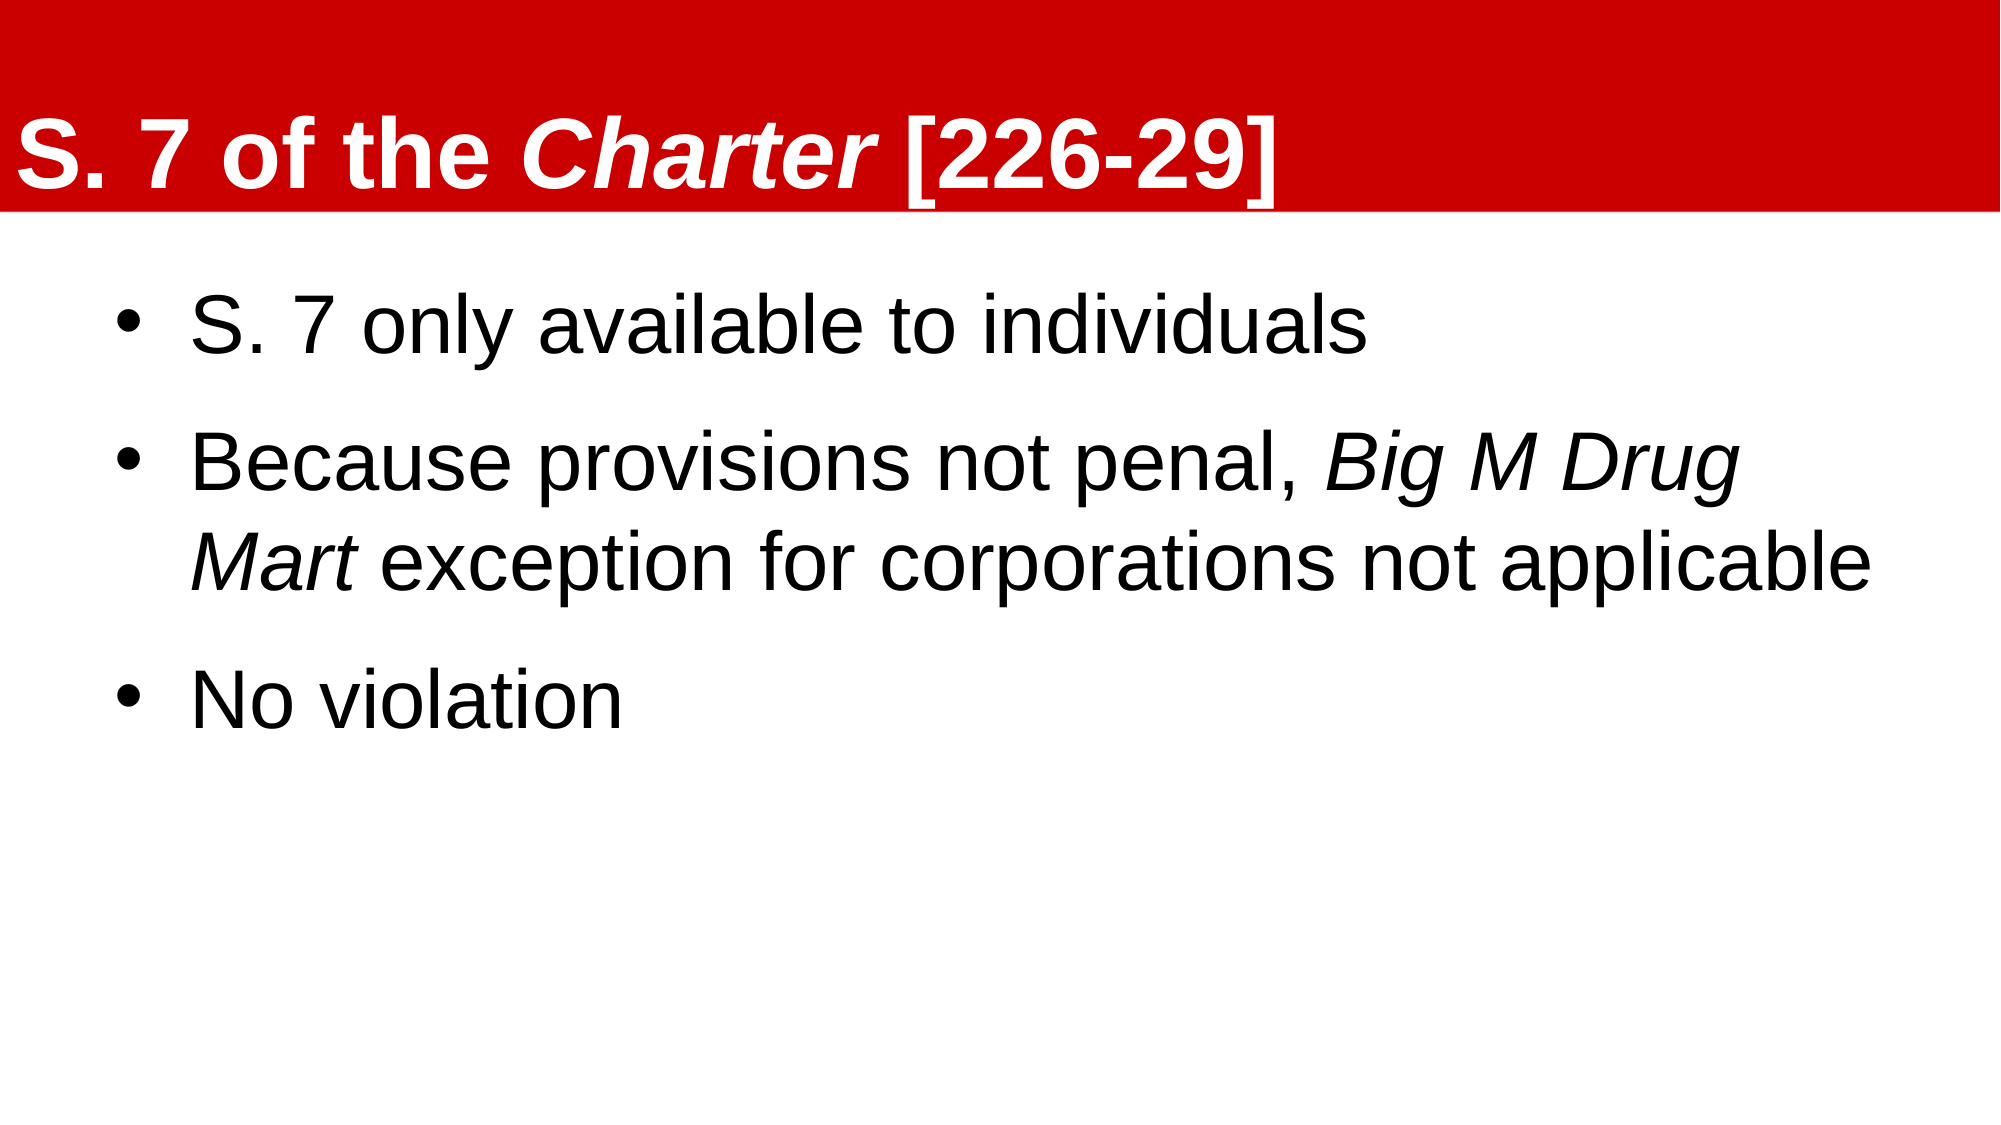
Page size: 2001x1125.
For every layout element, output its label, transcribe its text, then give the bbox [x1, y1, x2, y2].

picture [0, 0, 2000, 1125]
list S. 7 only available to individuals Because provisions not penal, Big M Drug Mart exception for corporations not applicable No violation [99, 262, 1900, 1005]
title S. 7 of the Charter [226-29] [0, 54, 1800, 243]
